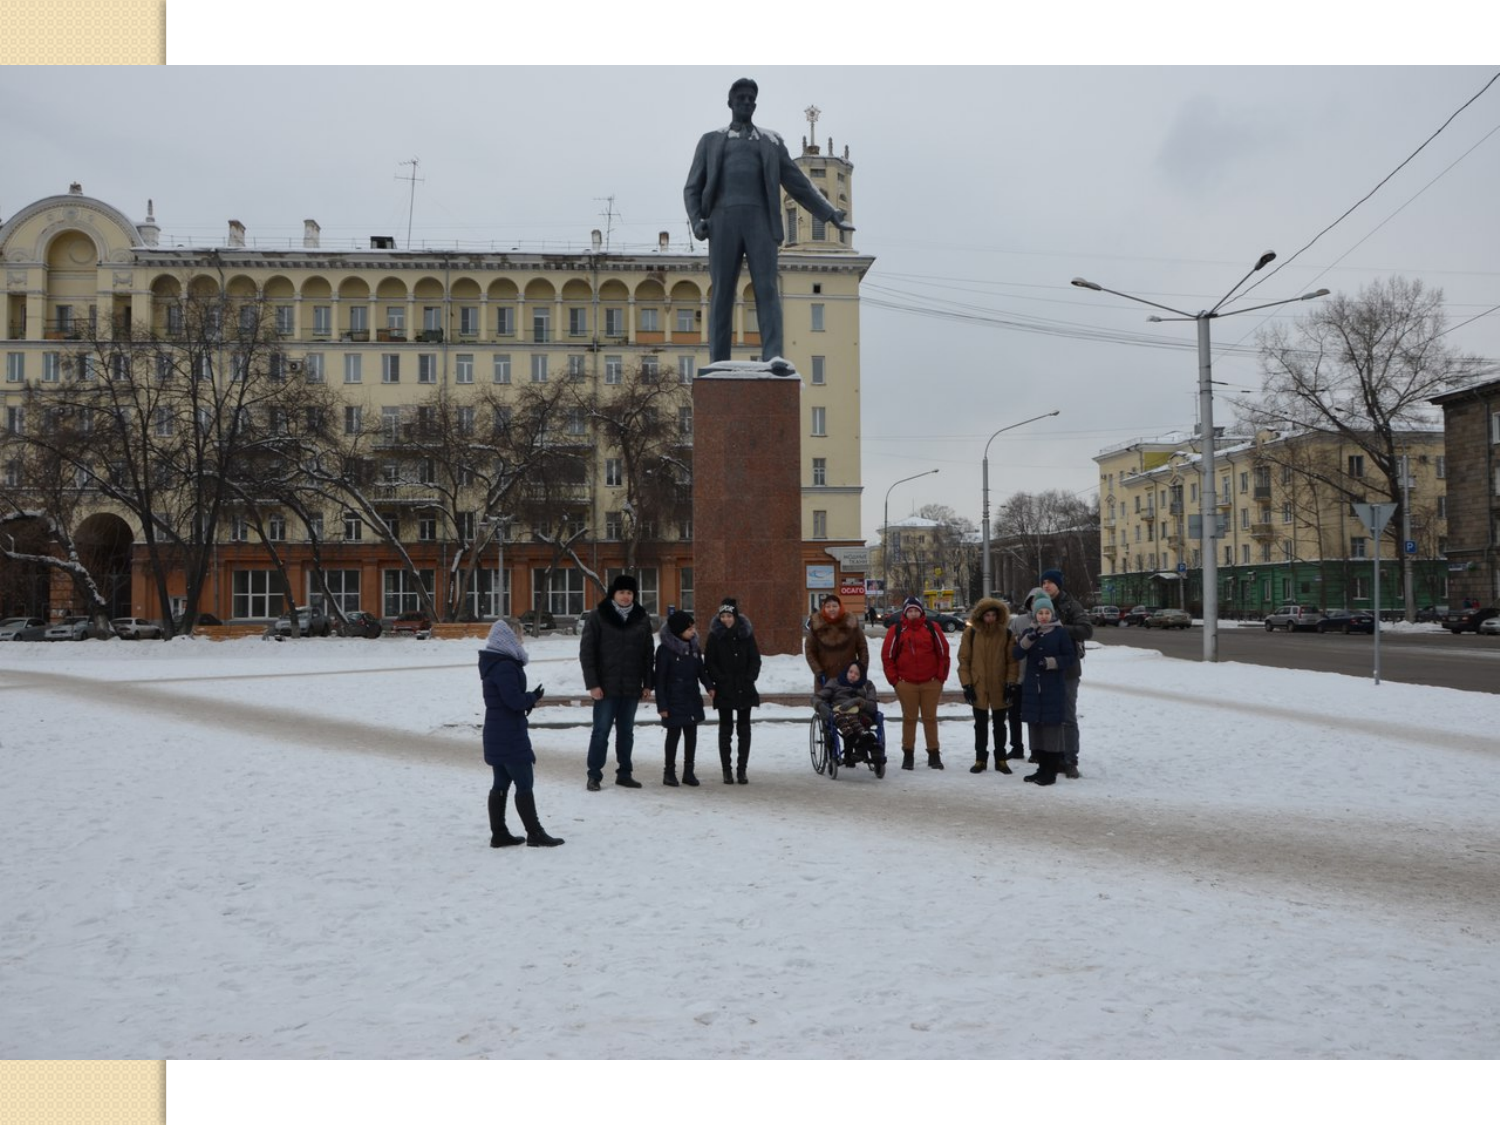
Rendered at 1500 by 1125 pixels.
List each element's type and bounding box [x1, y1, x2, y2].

picture [0, 65, 1500, 1060]
